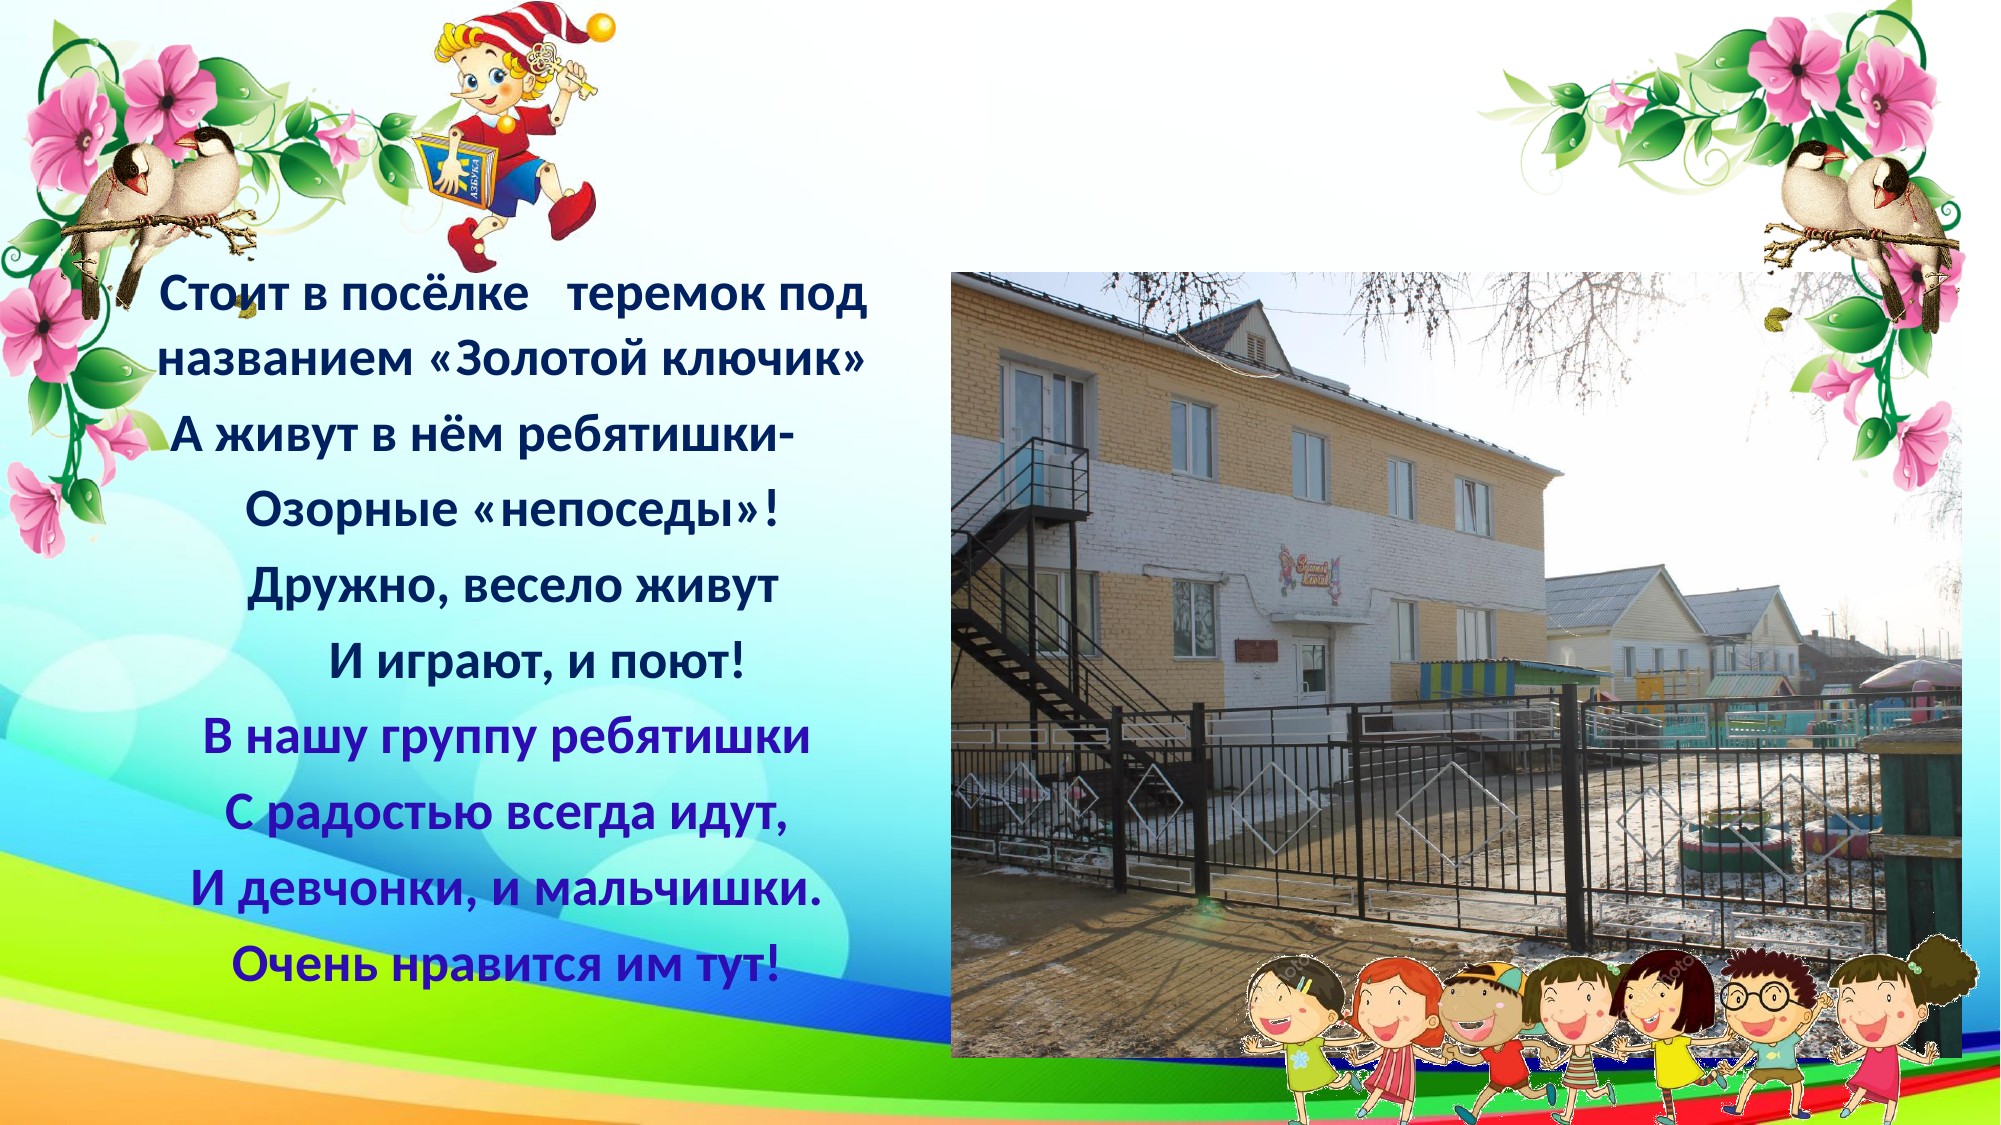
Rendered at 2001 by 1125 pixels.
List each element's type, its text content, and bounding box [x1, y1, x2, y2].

picture [0, 0, 2001, 1125]
text_box Стоит в посёлке теремок под названием «Золотой ключик» А живут в нём ребятишки- Озорные «непоседы»! Дружно, весело живут И играют, и поют! В нашу группу ребятишки С радостью всегда идут, И девчонки, и мальчишки. Очень нравится им тут! [13, 187, 1014, 1093]
